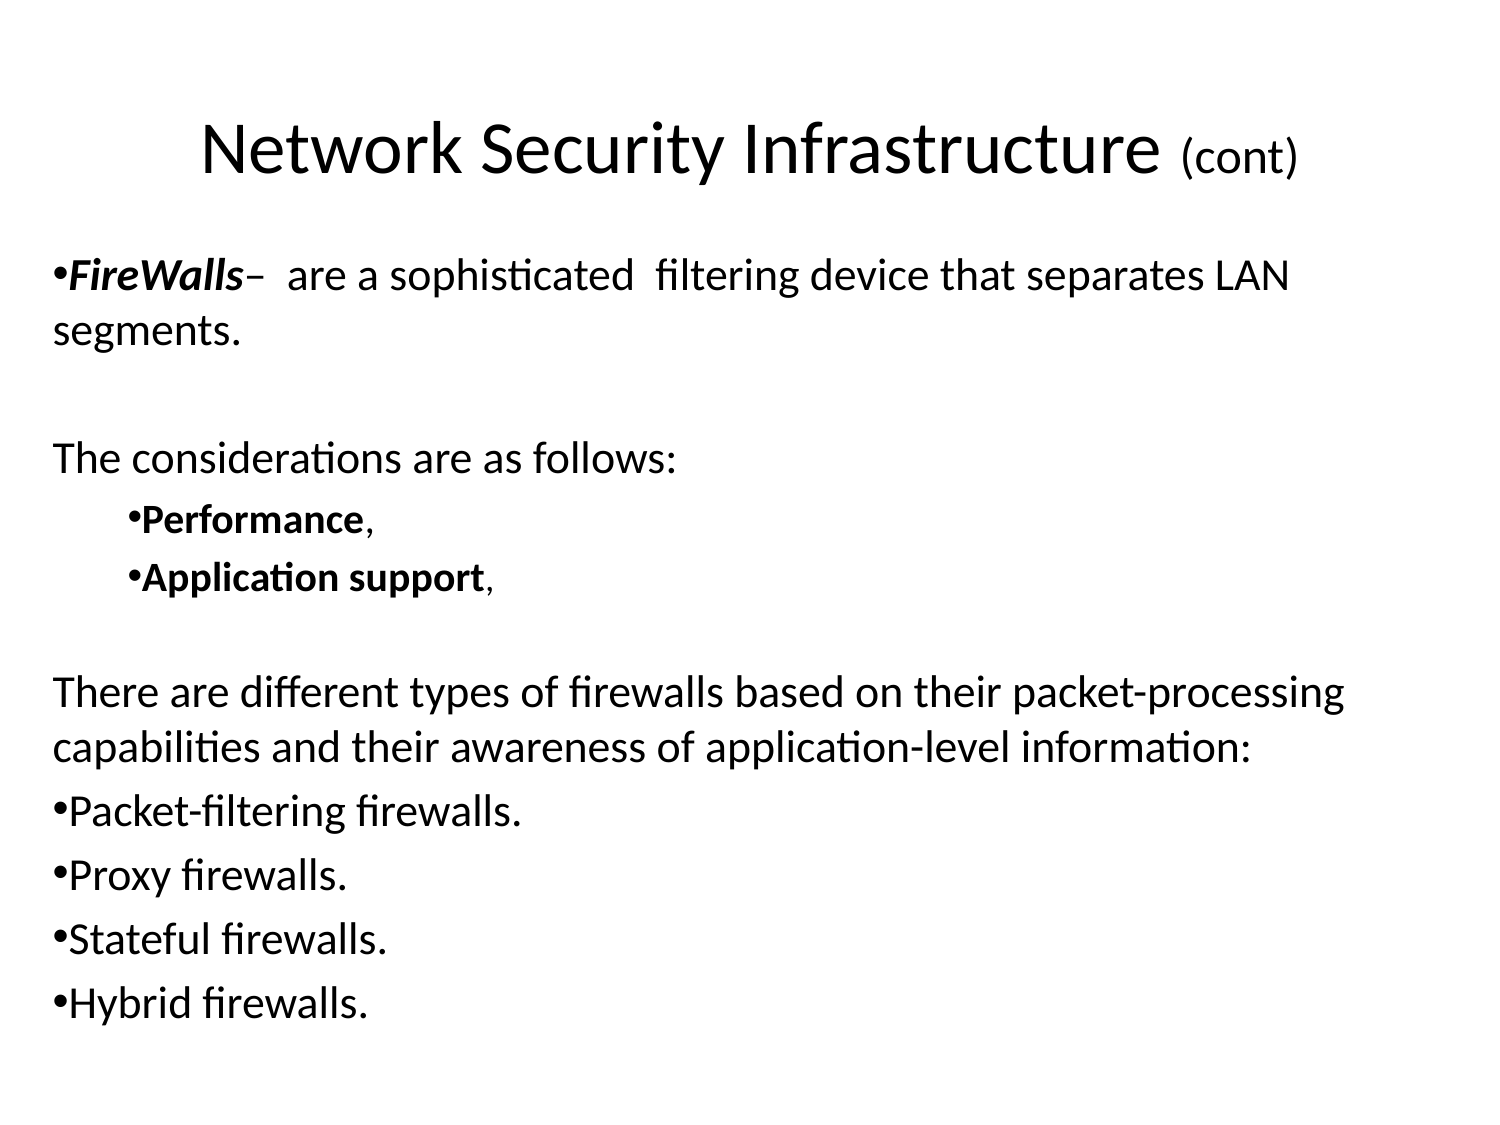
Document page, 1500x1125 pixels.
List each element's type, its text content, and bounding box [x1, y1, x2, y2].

subtitle FireWalls– are a sophisticated filtering device that separates LAN segments. The considerations are as follows: Performance, Application support, There are different types of firewalls based on their packet-processing capabilities and their awareness of application-level information: Packet-filtering firewalls. Proxy firewalls. Stateful firewalls. Hybrid firewalls. [37, 237, 1450, 1088]
title Network Security Infrastructure (cont) [112, 75, 1388, 213]
